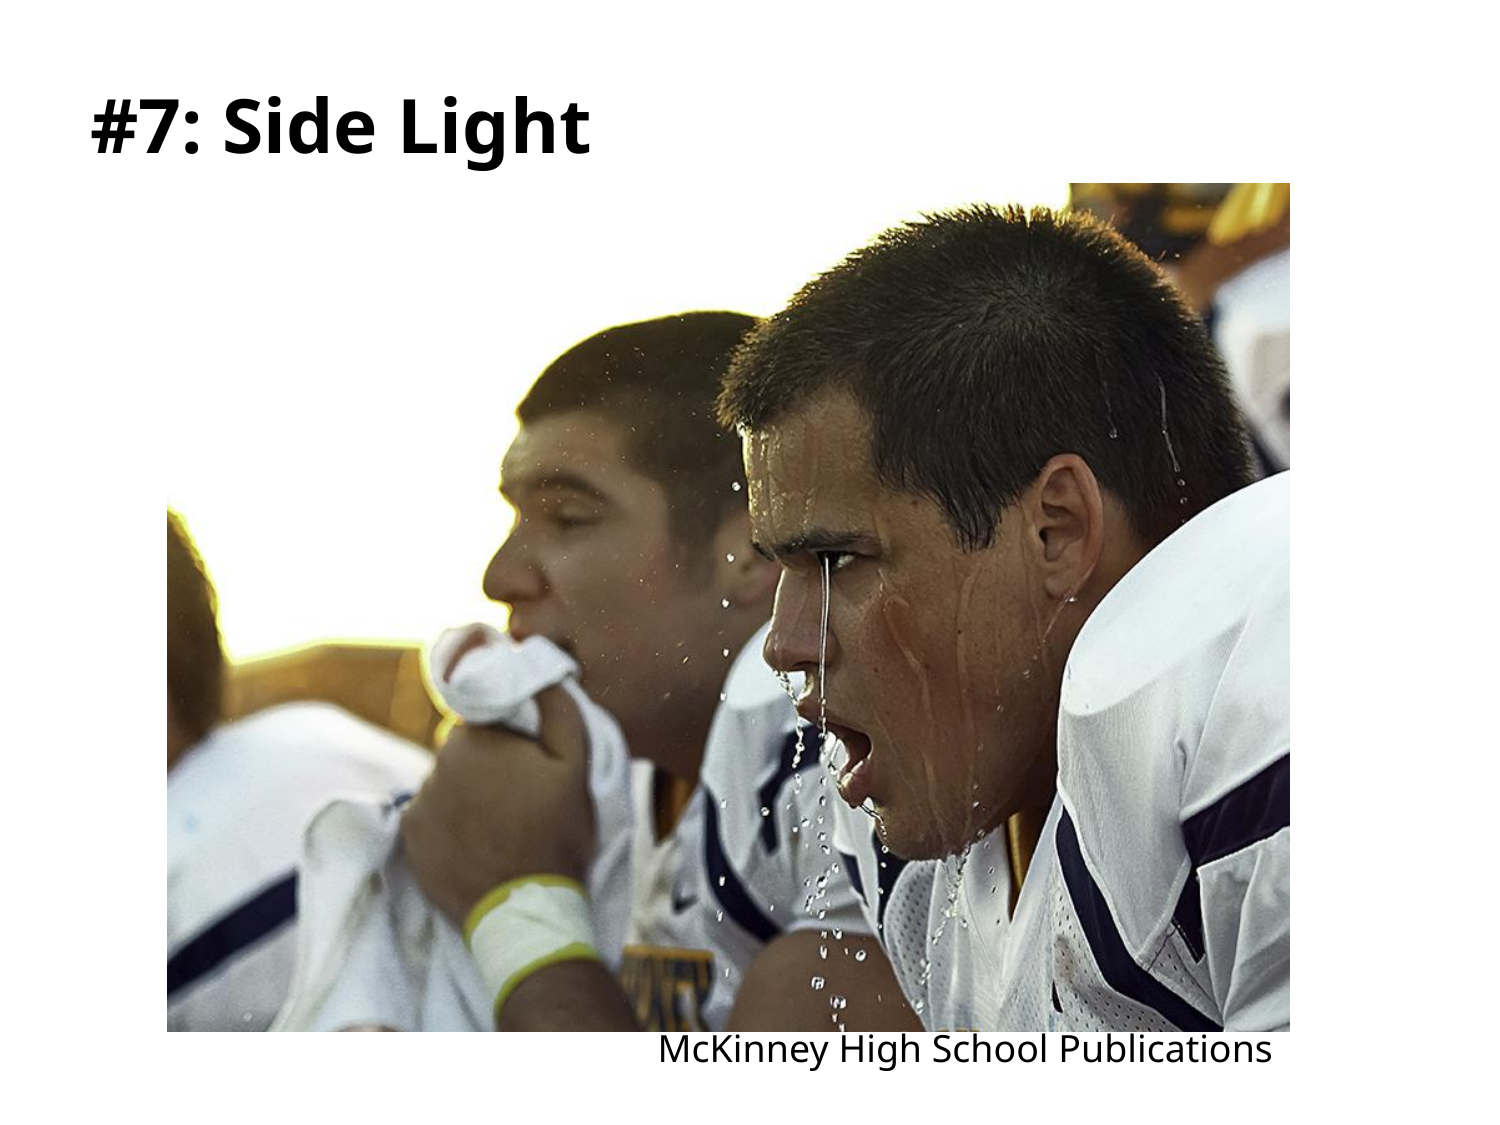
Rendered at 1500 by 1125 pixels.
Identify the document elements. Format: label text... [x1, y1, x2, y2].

title #7: Side Light [75, 45, 1425, 184]
picture [166, 183, 1291, 1032]
list McKinney High School Publications [195, 1040, 1289, 1114]
